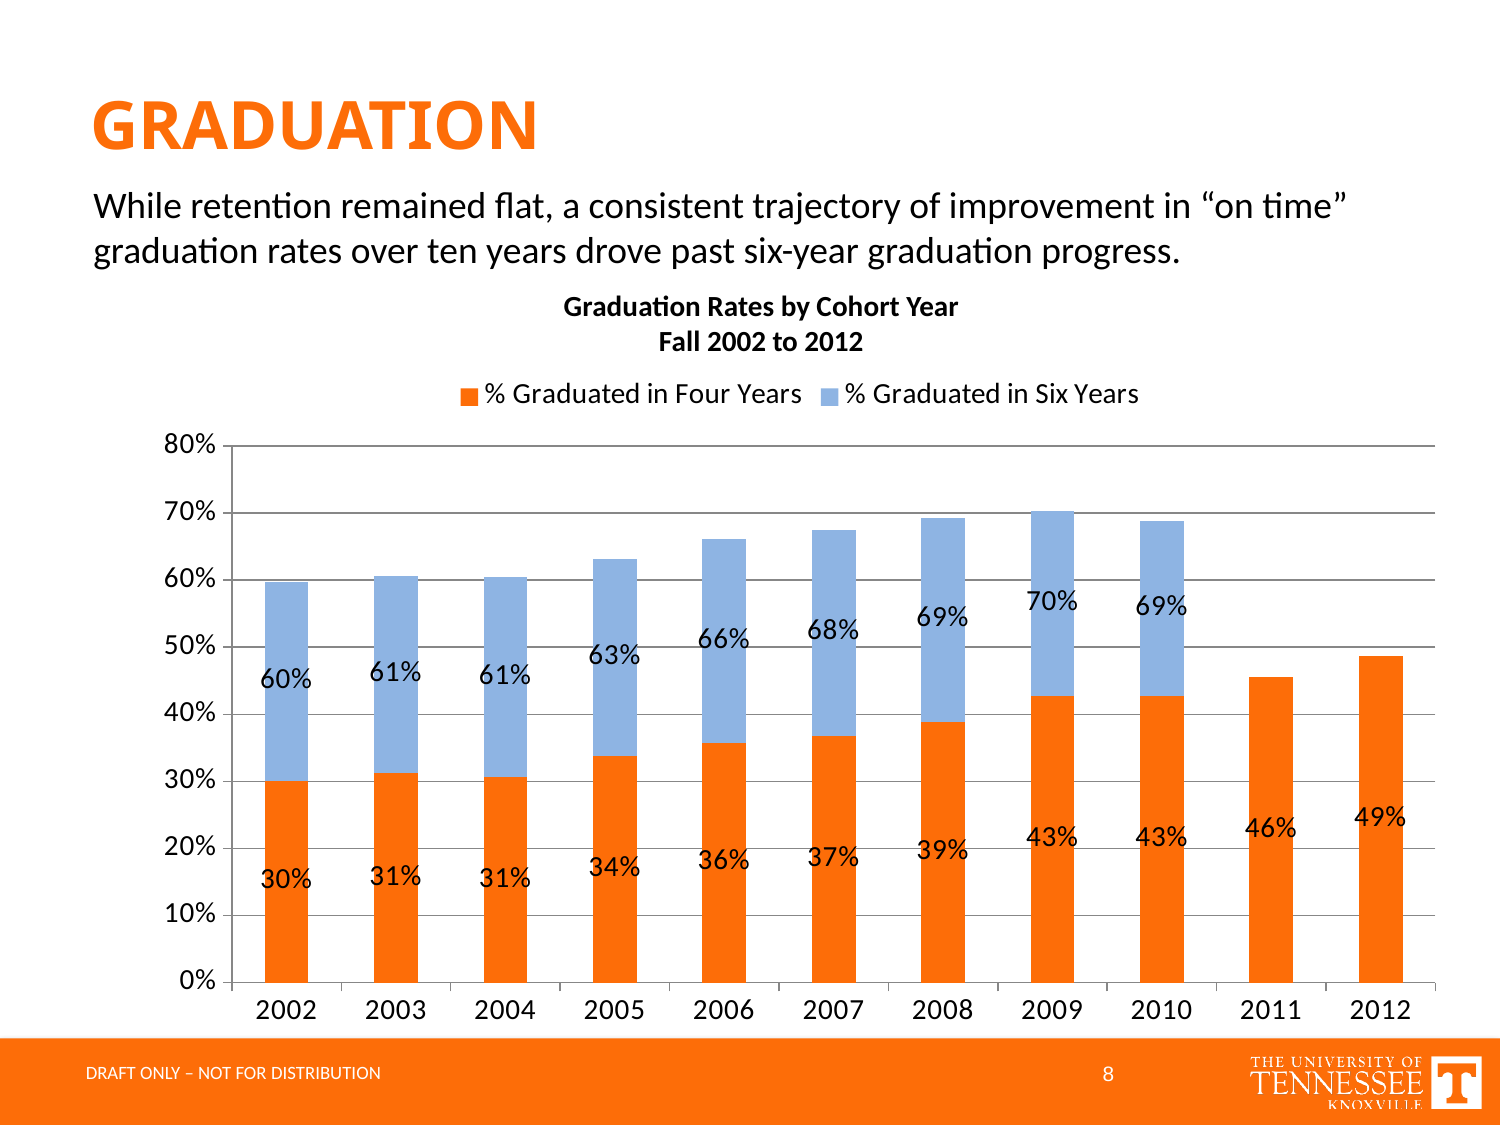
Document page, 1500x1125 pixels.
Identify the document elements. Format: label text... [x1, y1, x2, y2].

text_box Graduation Rates by Cohort Year Fall 2002 to 2012 [84, 279, 1439, 365]
chart [137, 365, 1463, 1041]
slide_number 8 [779, 1050, 1130, 1103]
title GRADUATION [75, 28, 1483, 217]
text_box While retention remained flat, a consistent trajectory of improvement in “on time” graduation rates over ten years drove past six-year graduation progress. [78, 173, 1462, 278]
